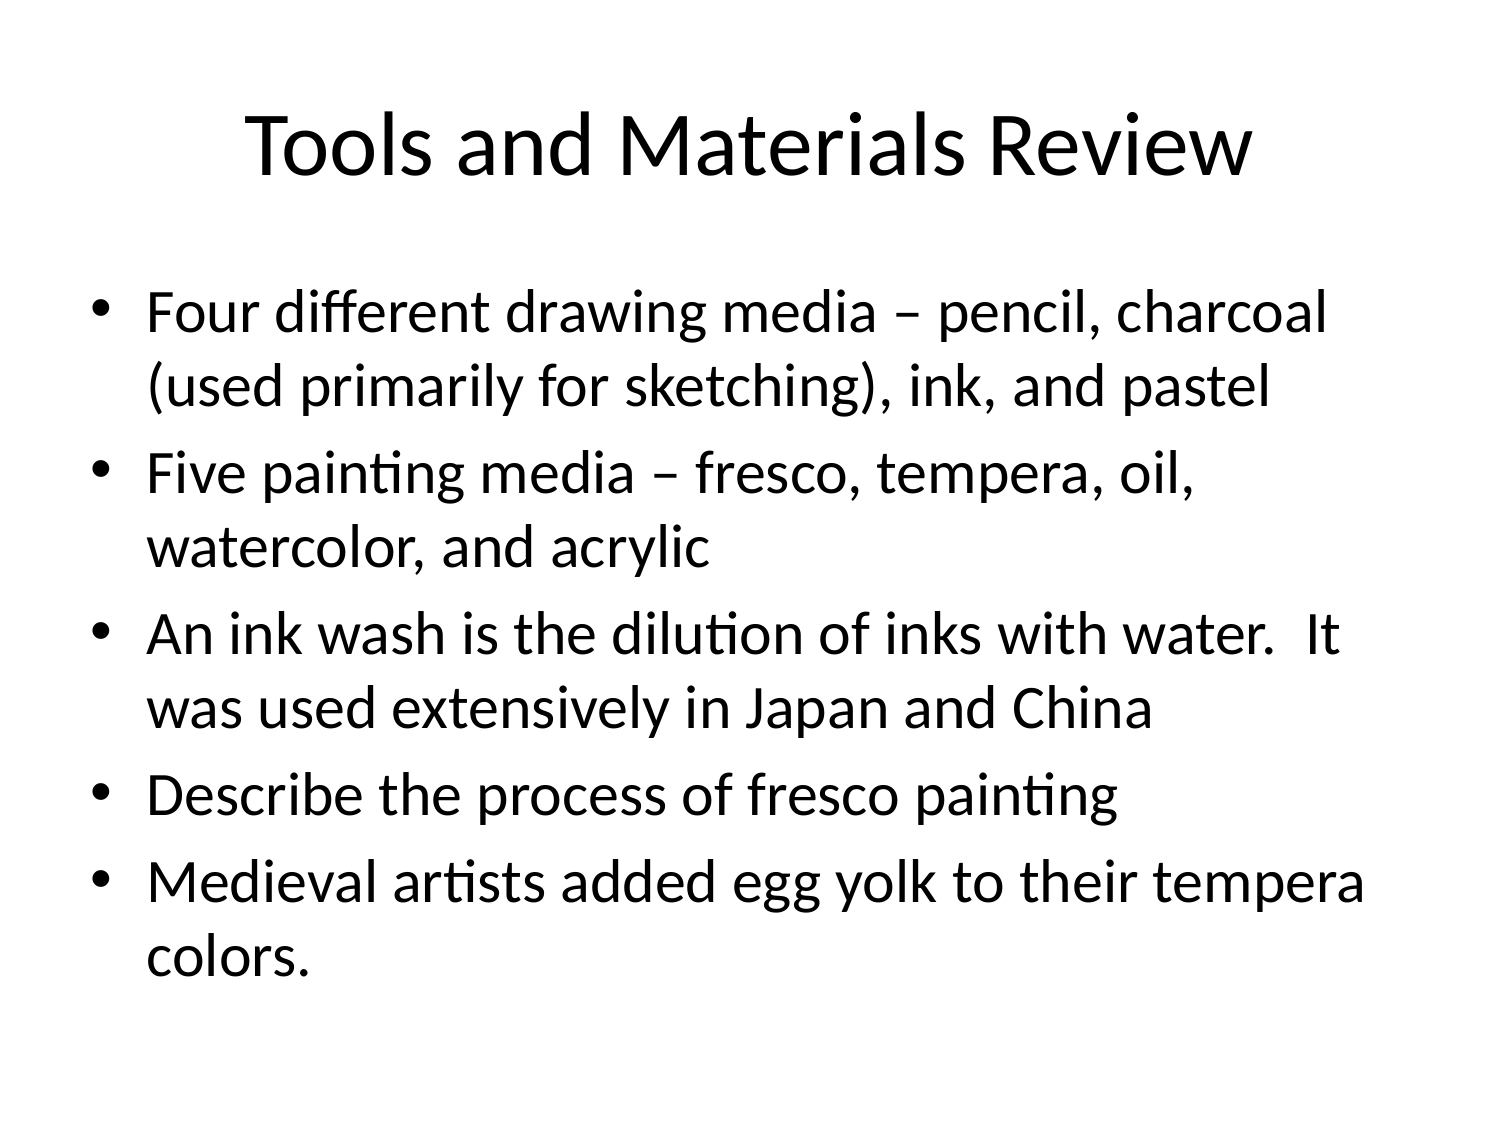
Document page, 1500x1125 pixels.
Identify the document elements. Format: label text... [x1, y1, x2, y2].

title Tools and Materials Review [75, 45, 1425, 233]
list Four different drawing media – pencil, charcoal (used primarily for sketching), ink, and pastel Five painting media – fresco, tempera, oil, watercolor, and acrylic An ink wash is the dilution of inks with water. It was used extensively in Japan and China Describe the process of fresco painting Medieval artists added egg yolk to their tempera colors. [75, 262, 1425, 1005]
